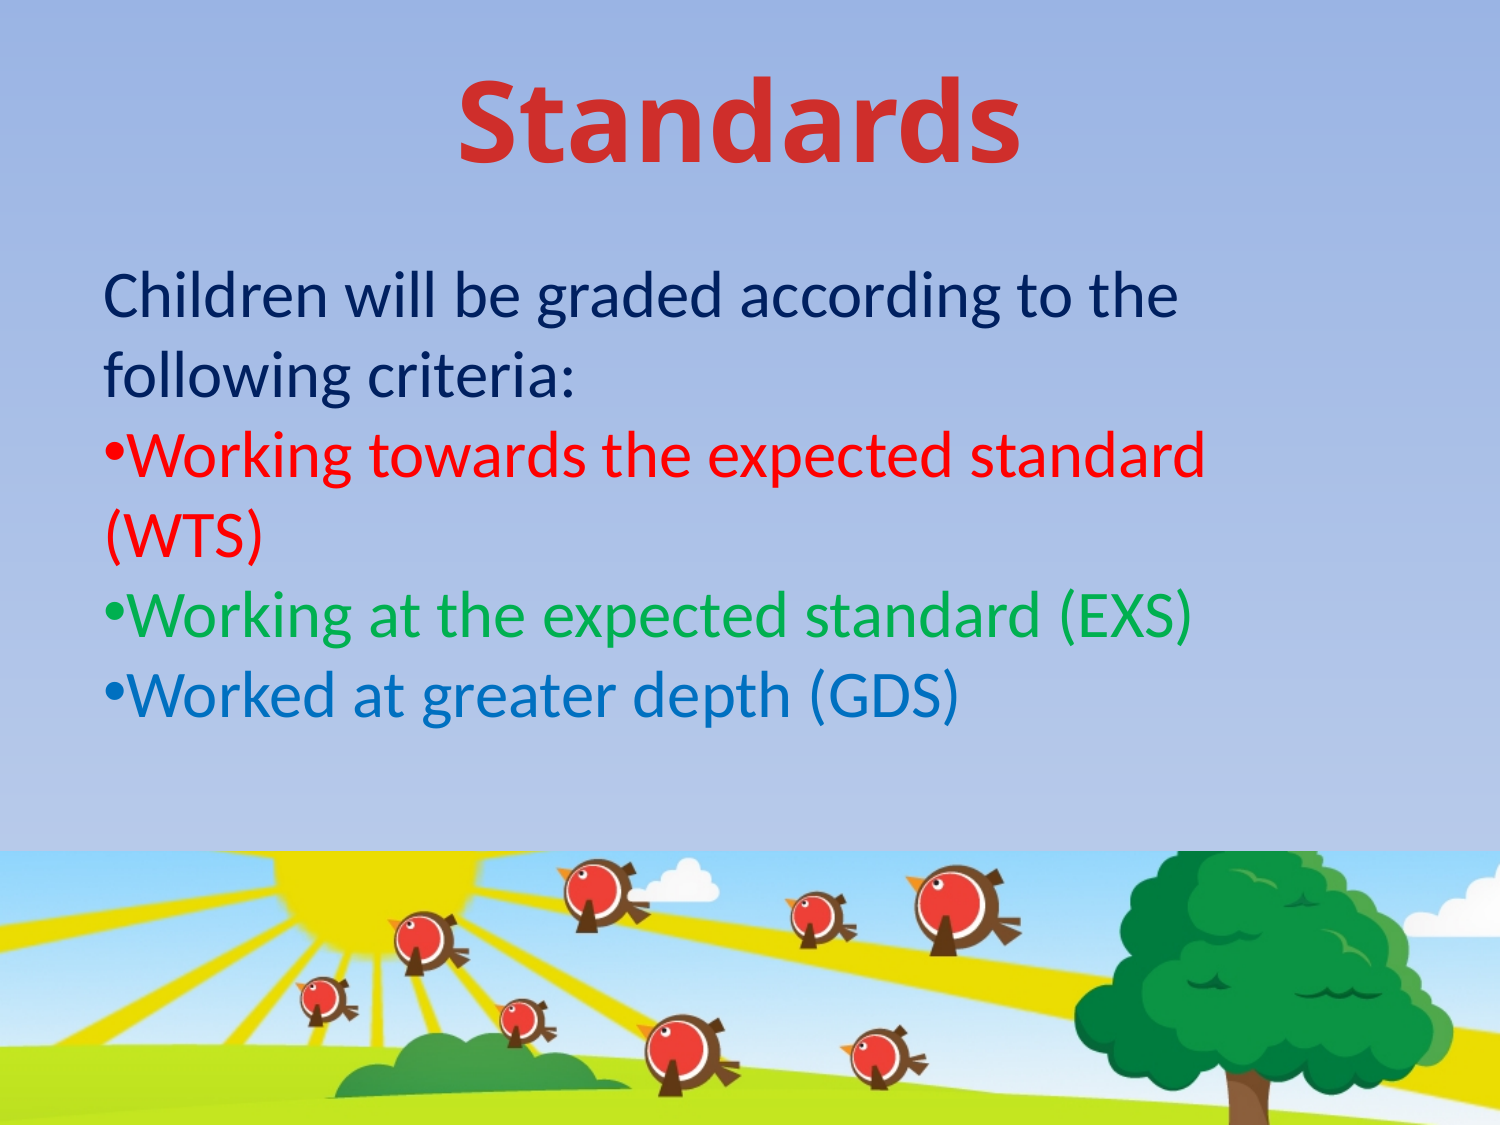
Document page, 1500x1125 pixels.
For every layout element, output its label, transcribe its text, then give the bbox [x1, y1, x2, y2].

text_box Standards [441, 42, 1040, 193]
text_box Children will be graded according to the following criteria: Working towards the expected standard (WTS) Working at the expected standard (EXS) Worked at greater depth (GDS) [88, 243, 1388, 738]
picture [0, 851, 1500, 1125]
